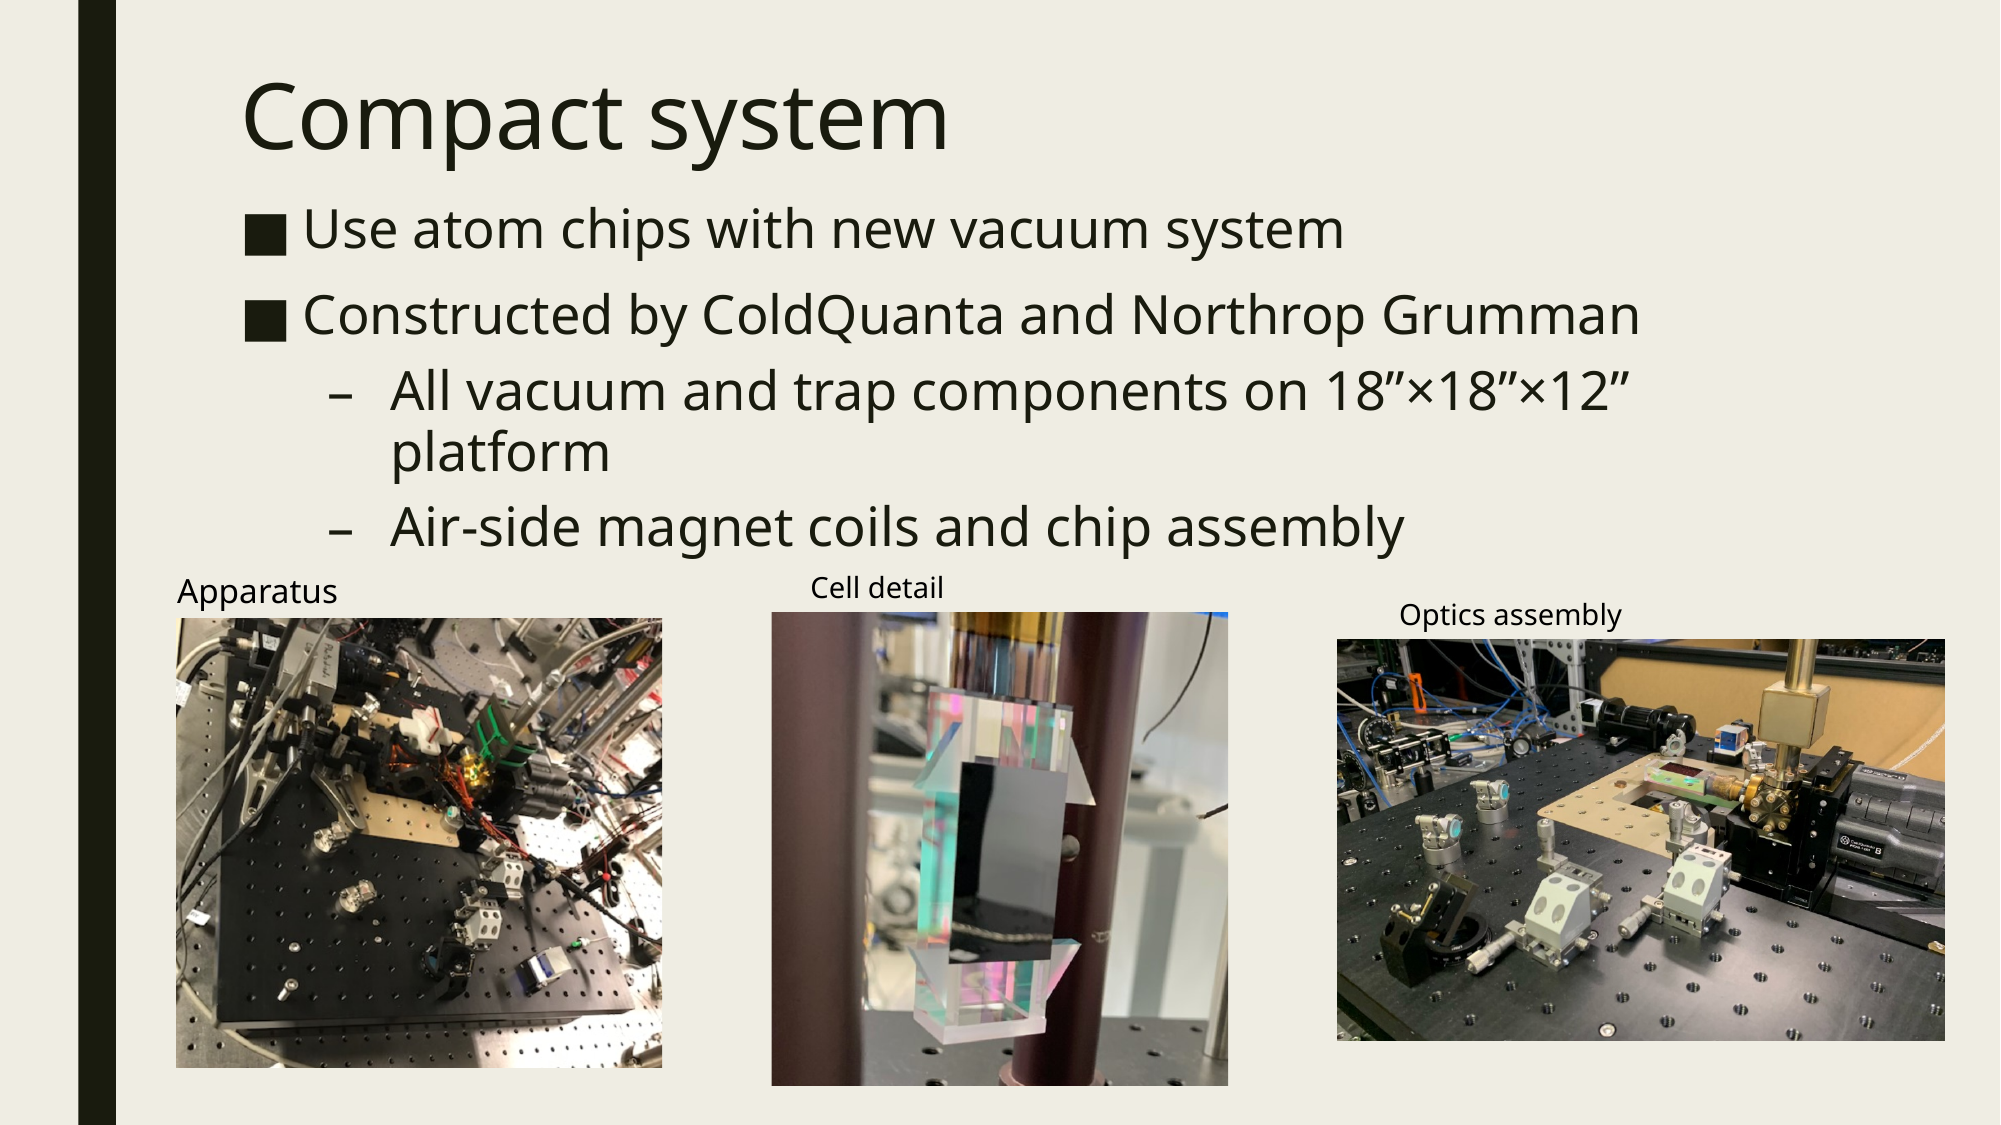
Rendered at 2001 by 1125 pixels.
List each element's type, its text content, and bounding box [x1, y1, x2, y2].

text_box Optics assembly [1384, 589, 1637, 639]
text_box Apparatus [162, 562, 354, 618]
picture [176, 599, 663, 1087]
list Use atom chips with new vacuum system Constructed by ColdQuanta and Northrop Grumman All vacuum and trap components on 18”×18”×12” platform Air-side magnet coils and chip assembly [225, 192, 1800, 533]
title Compact system [225, 64, 1800, 192]
picture [1337, 639, 1945, 1041]
text_box Cell detail [795, 562, 960, 612]
picture [771, 612, 1229, 1086]
